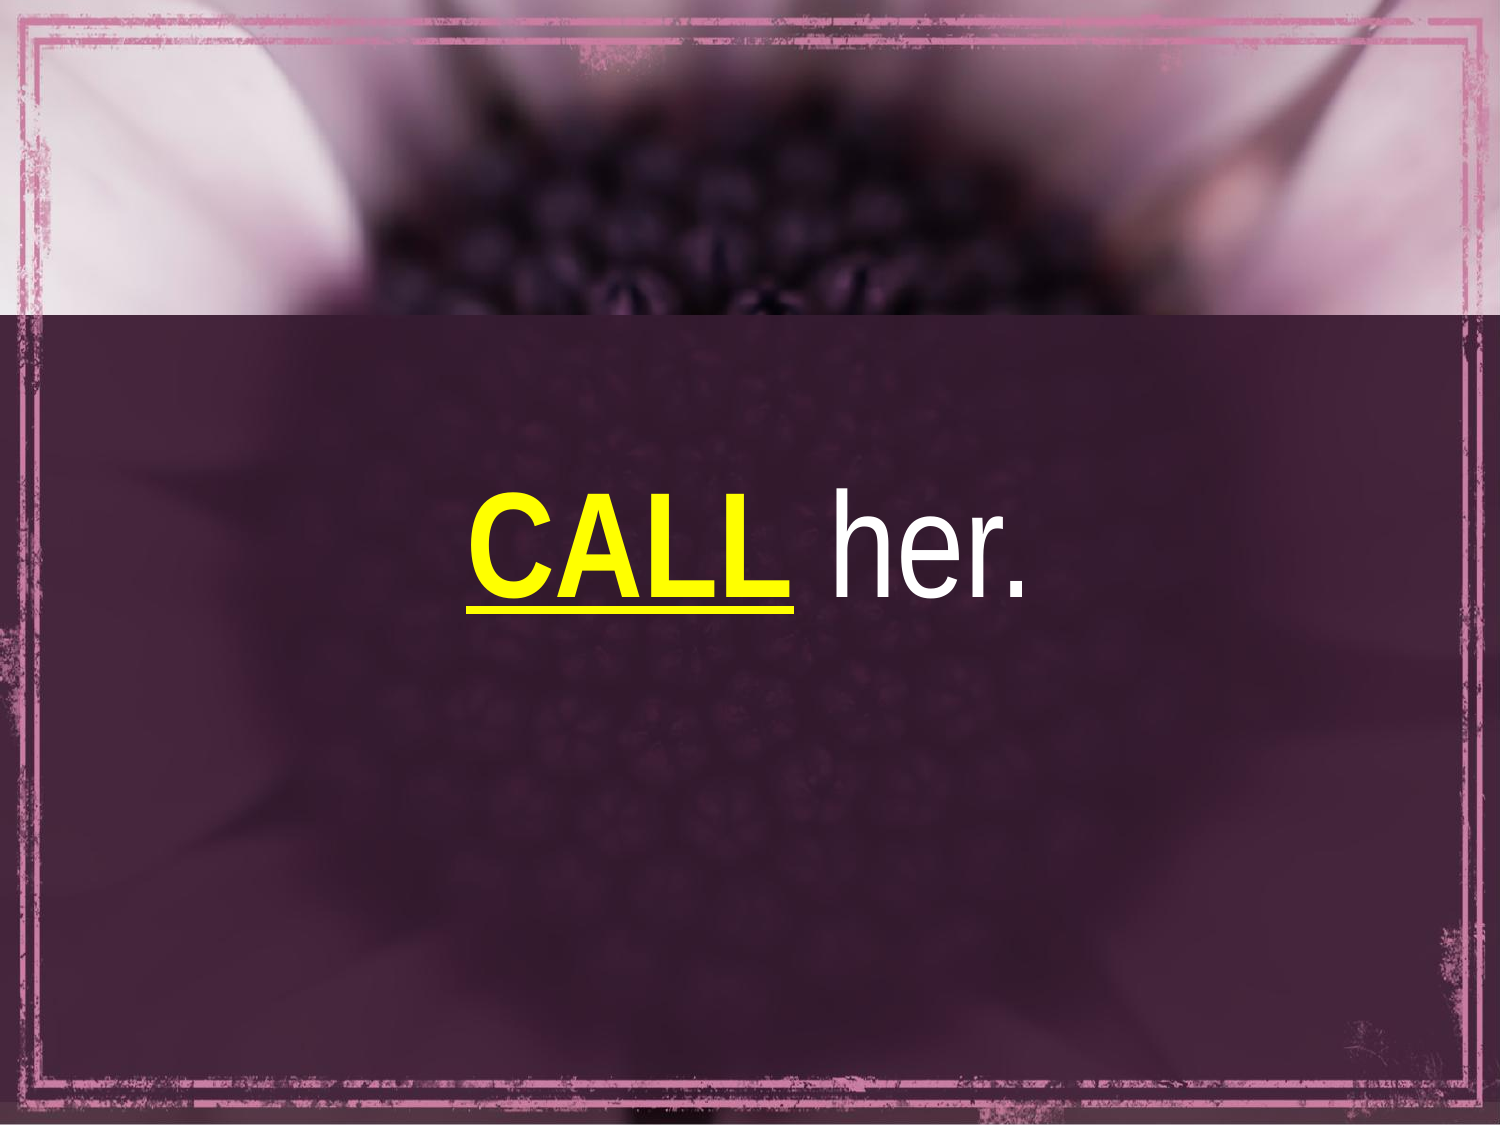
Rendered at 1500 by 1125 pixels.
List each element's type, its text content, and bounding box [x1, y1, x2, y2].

text_box CALL her. [47, 340, 1453, 636]
picture [0, 0, 1500, 1125]
